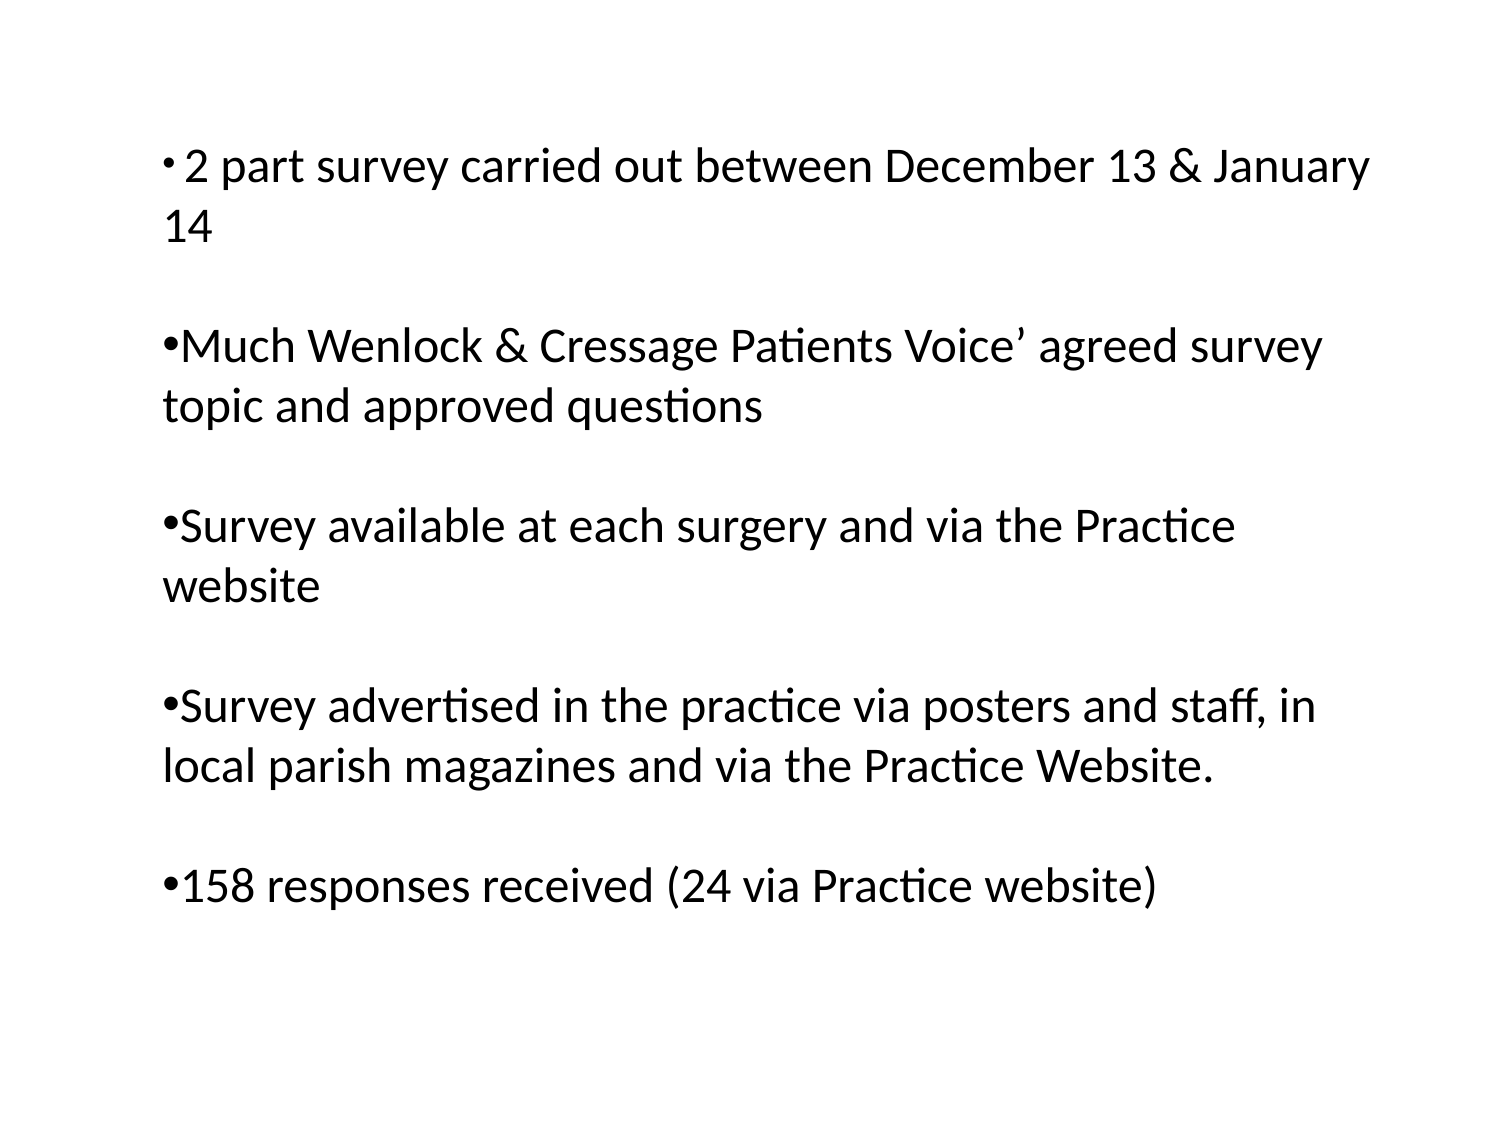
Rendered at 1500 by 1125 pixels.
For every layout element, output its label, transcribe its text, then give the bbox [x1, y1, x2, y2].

text_box 2 part survey carried out between December 13 & January 14 Much Wenlock & Cressage Patients Voice’ agreed survey topic and approved questions Survey available at each surgery and via the Practice website Survey advertised in the practice via posters and staff, in local parish magazines and via the Practice Website. 158 responses received (24 via Practice website) [147, 125, 1388, 921]
